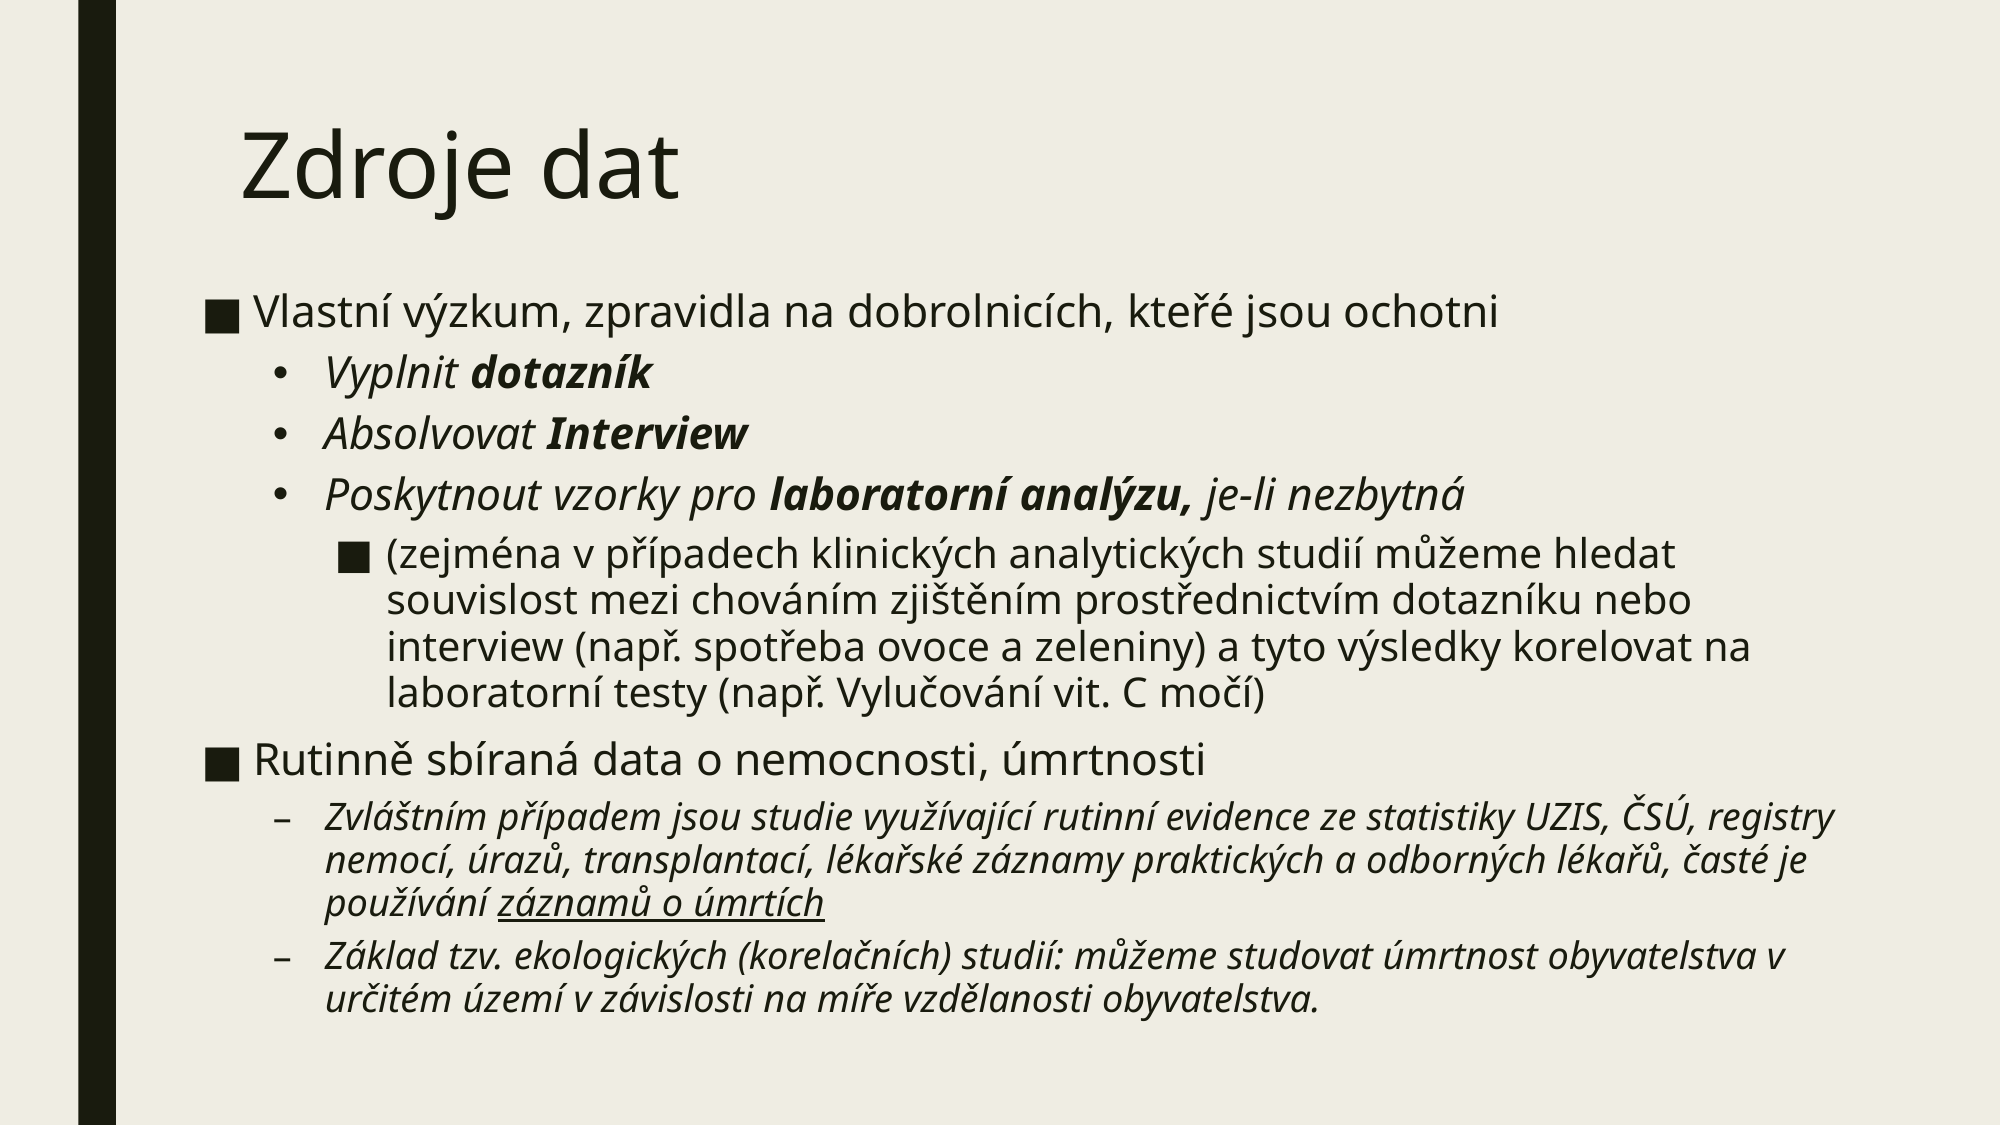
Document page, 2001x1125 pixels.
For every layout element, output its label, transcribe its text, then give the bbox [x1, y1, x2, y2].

list Vlastní výzkum, zpravidla na dobrolnicích, kteřé jsou ochotni Vyplnit dotazník Absolvovat Interview Poskytnout vzorky pro laboratorní analýzu, je-li nezbytná (zejména v případech klinických analytických studií můžeme hledat souvislost mezi chováním zjištěním prostřednictvím dotazníku nebo interview (např. spotřeba ovoce a zeleniny) a tyto výsledky korelovat na laboratorní testy (např. Vylučování vit. C močí) Rutinně sbíraná data o nemocnosti, úmrtnosti Zvláštním případem jsou studie využívající rutinní evidence ze statistiky UZIS, ČSÚ, registry nemocí, úrazů, transplantací, lékařské záznamy praktických a odborných lékařů, časté je používání záznamů o úmrtích Základ tzv. ekologických (korelačních) studií: můžeme studovat úmrtnost obyvatelstva v určitém území v závislosti na míře vzdělanosti obyvatelstva. [186, 280, 1867, 1035]
title Zdroje dat [225, 112, 1800, 280]
